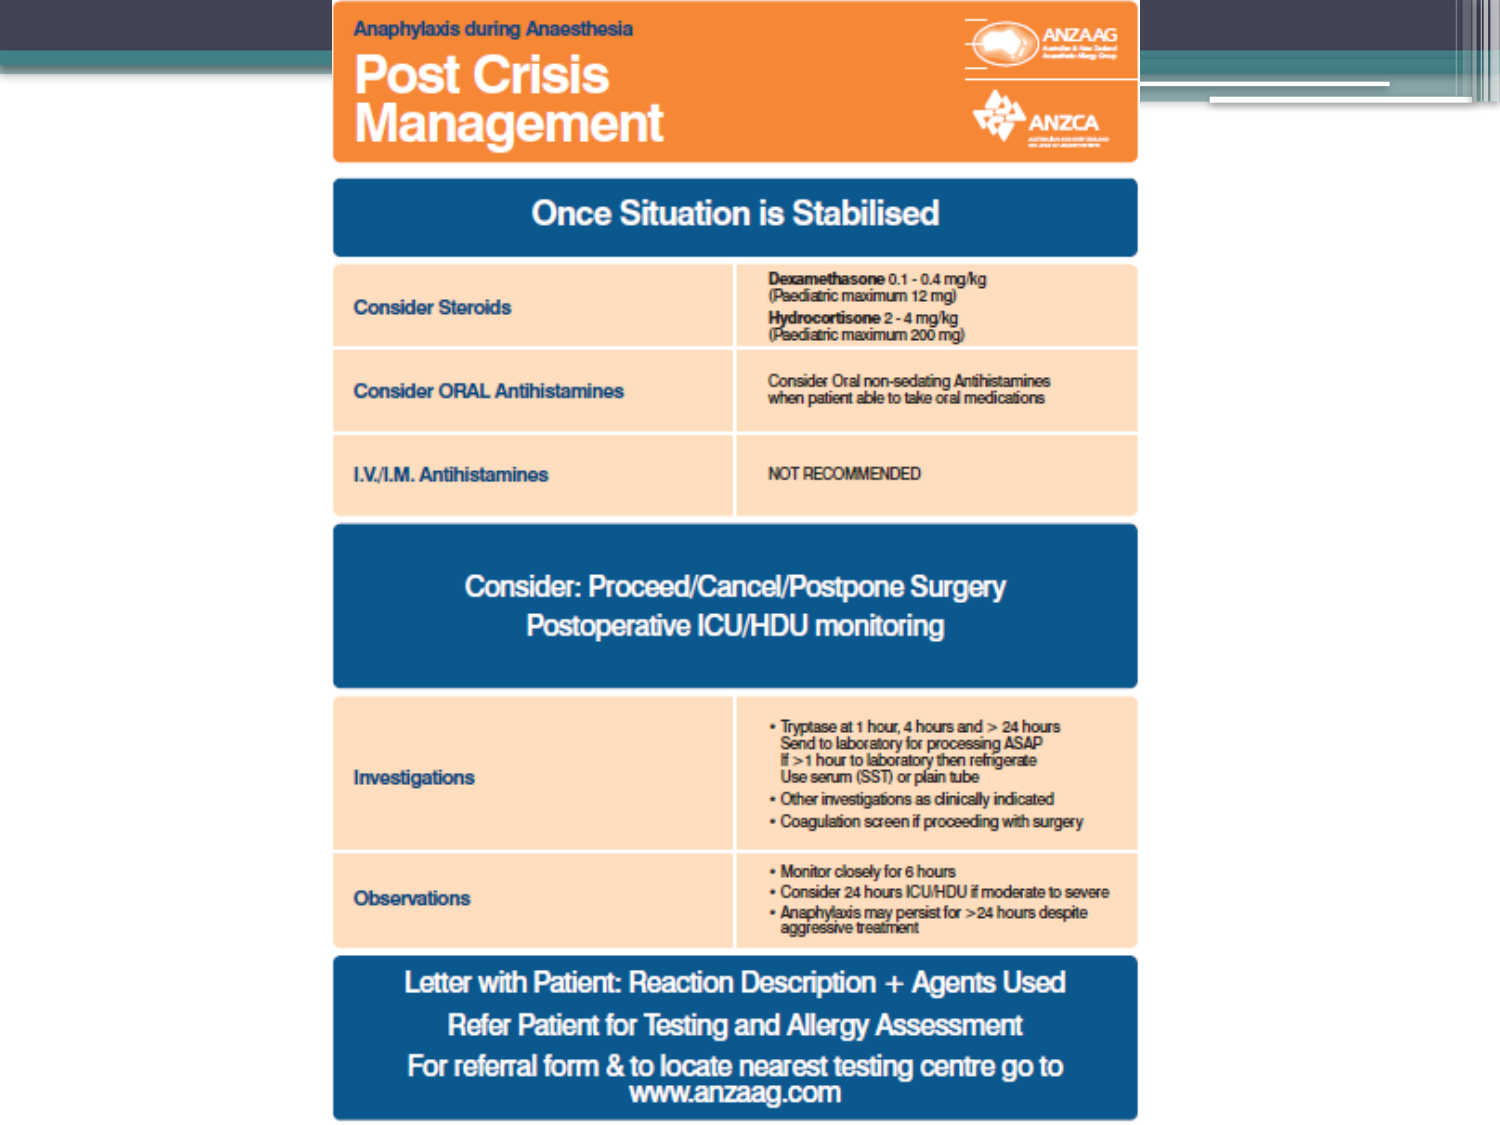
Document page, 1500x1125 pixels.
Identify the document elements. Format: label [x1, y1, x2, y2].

picture [331, 0, 1141, 1125]
